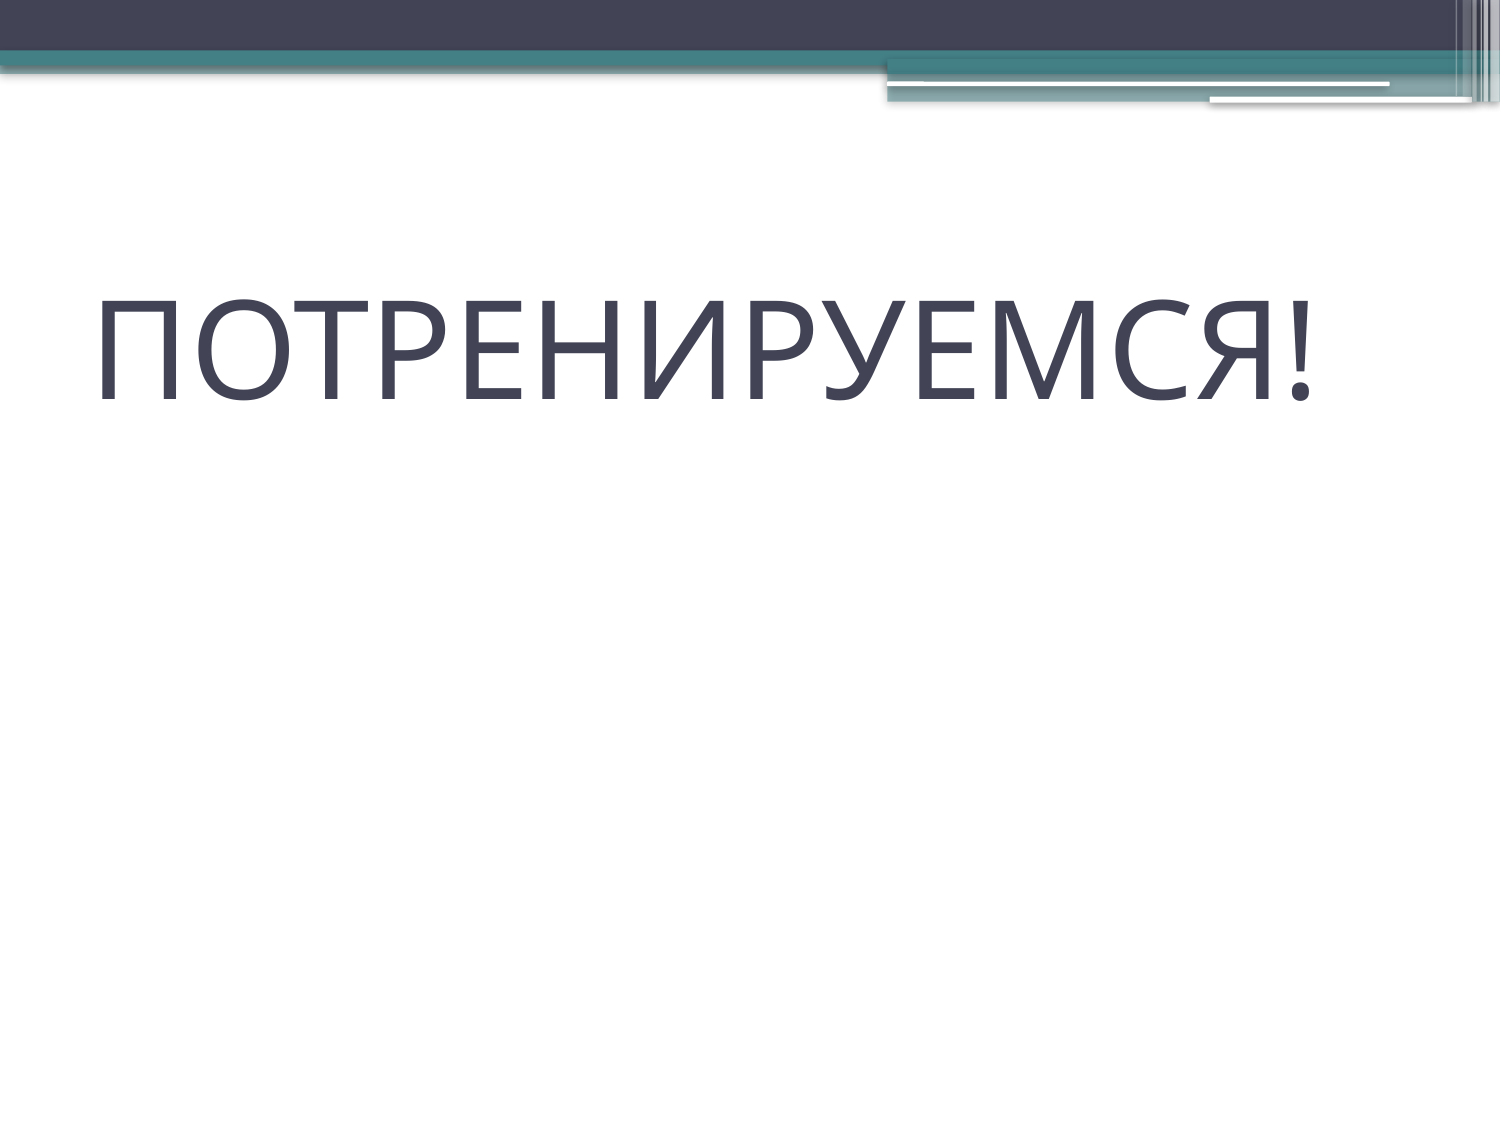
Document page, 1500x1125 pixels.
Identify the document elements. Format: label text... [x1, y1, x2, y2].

title ПОТРЕНИРУЕМСЯ! [75, 45, 1425, 646]
